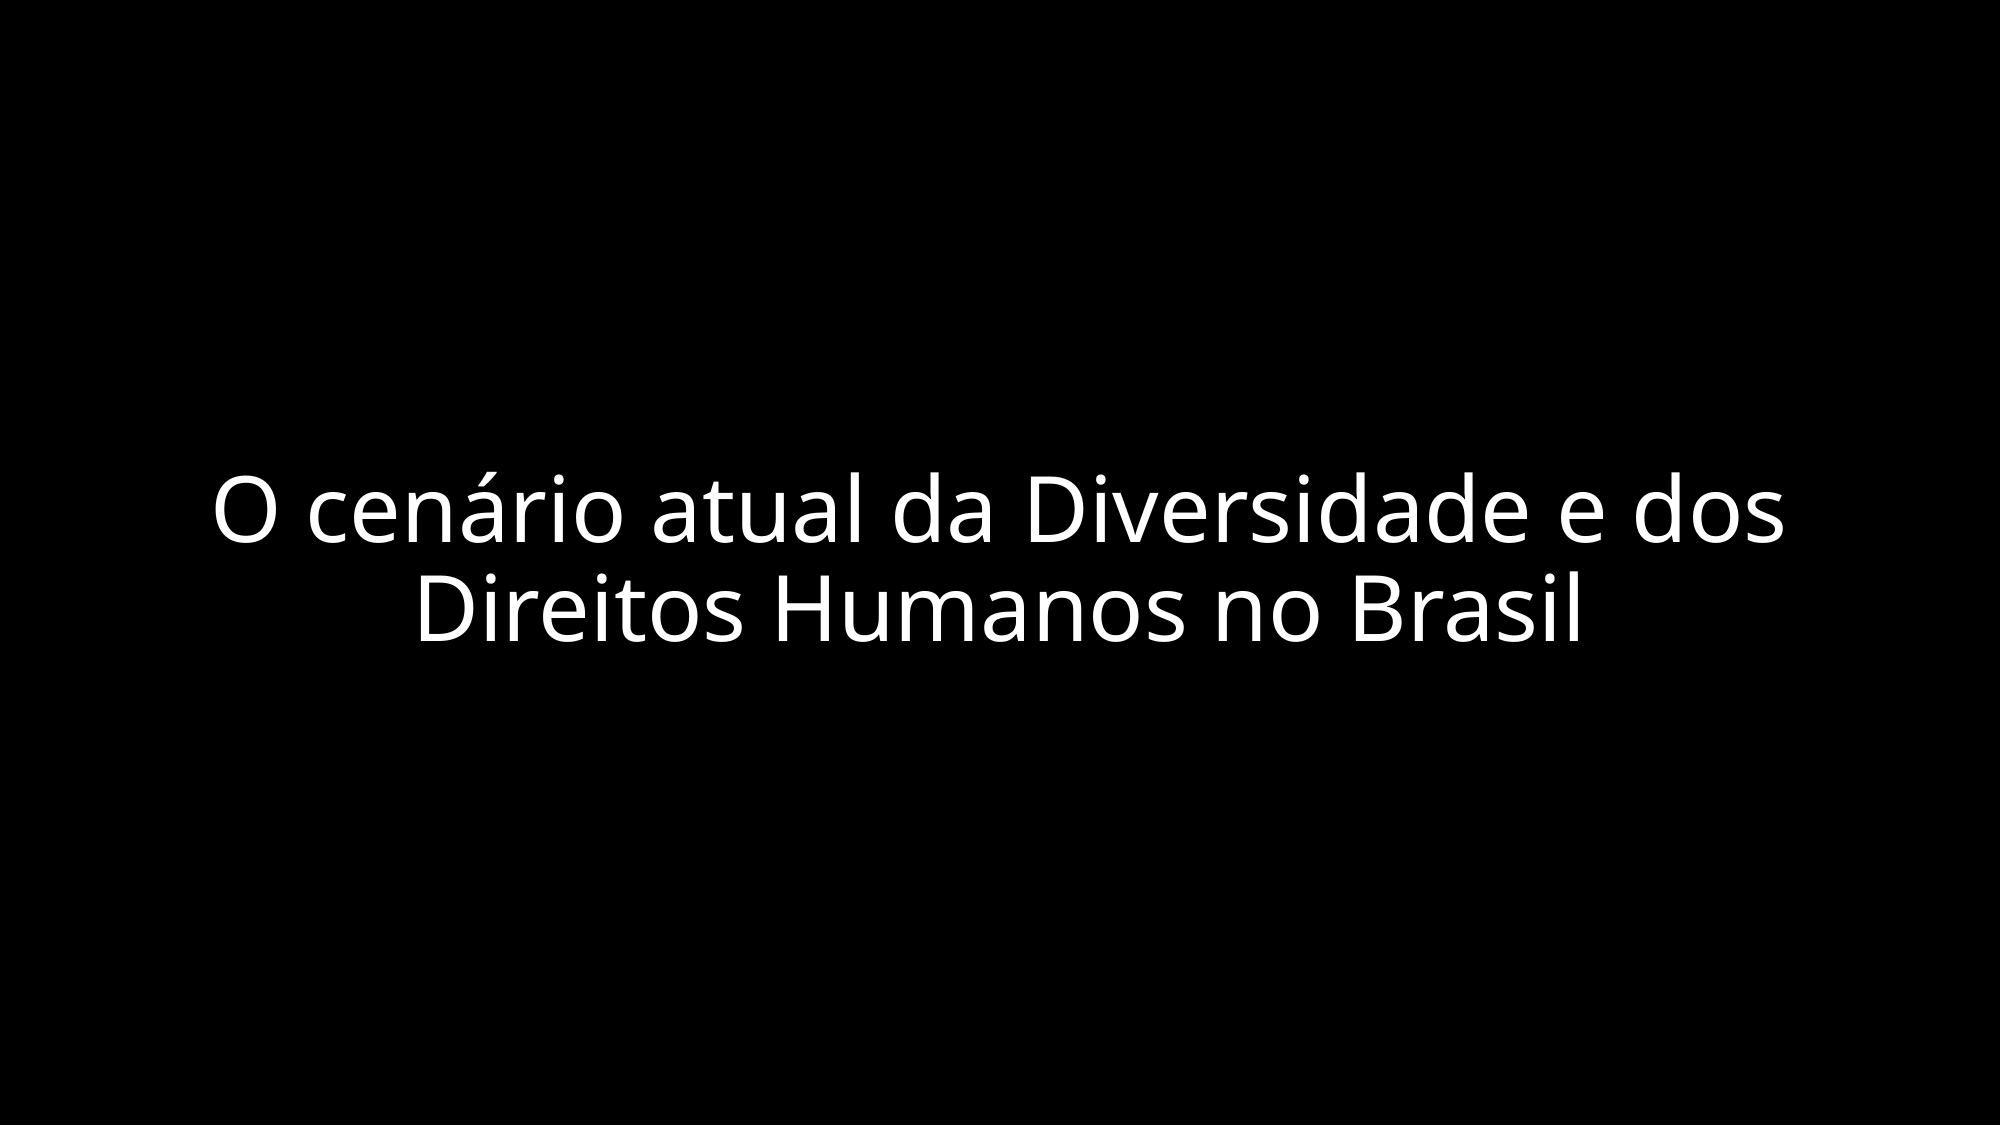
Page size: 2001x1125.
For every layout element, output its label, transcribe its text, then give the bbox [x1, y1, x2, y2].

title O cenário atual da Diversidade e dos Direitos Humanos no Brasil [137, 453, 1863, 672]
